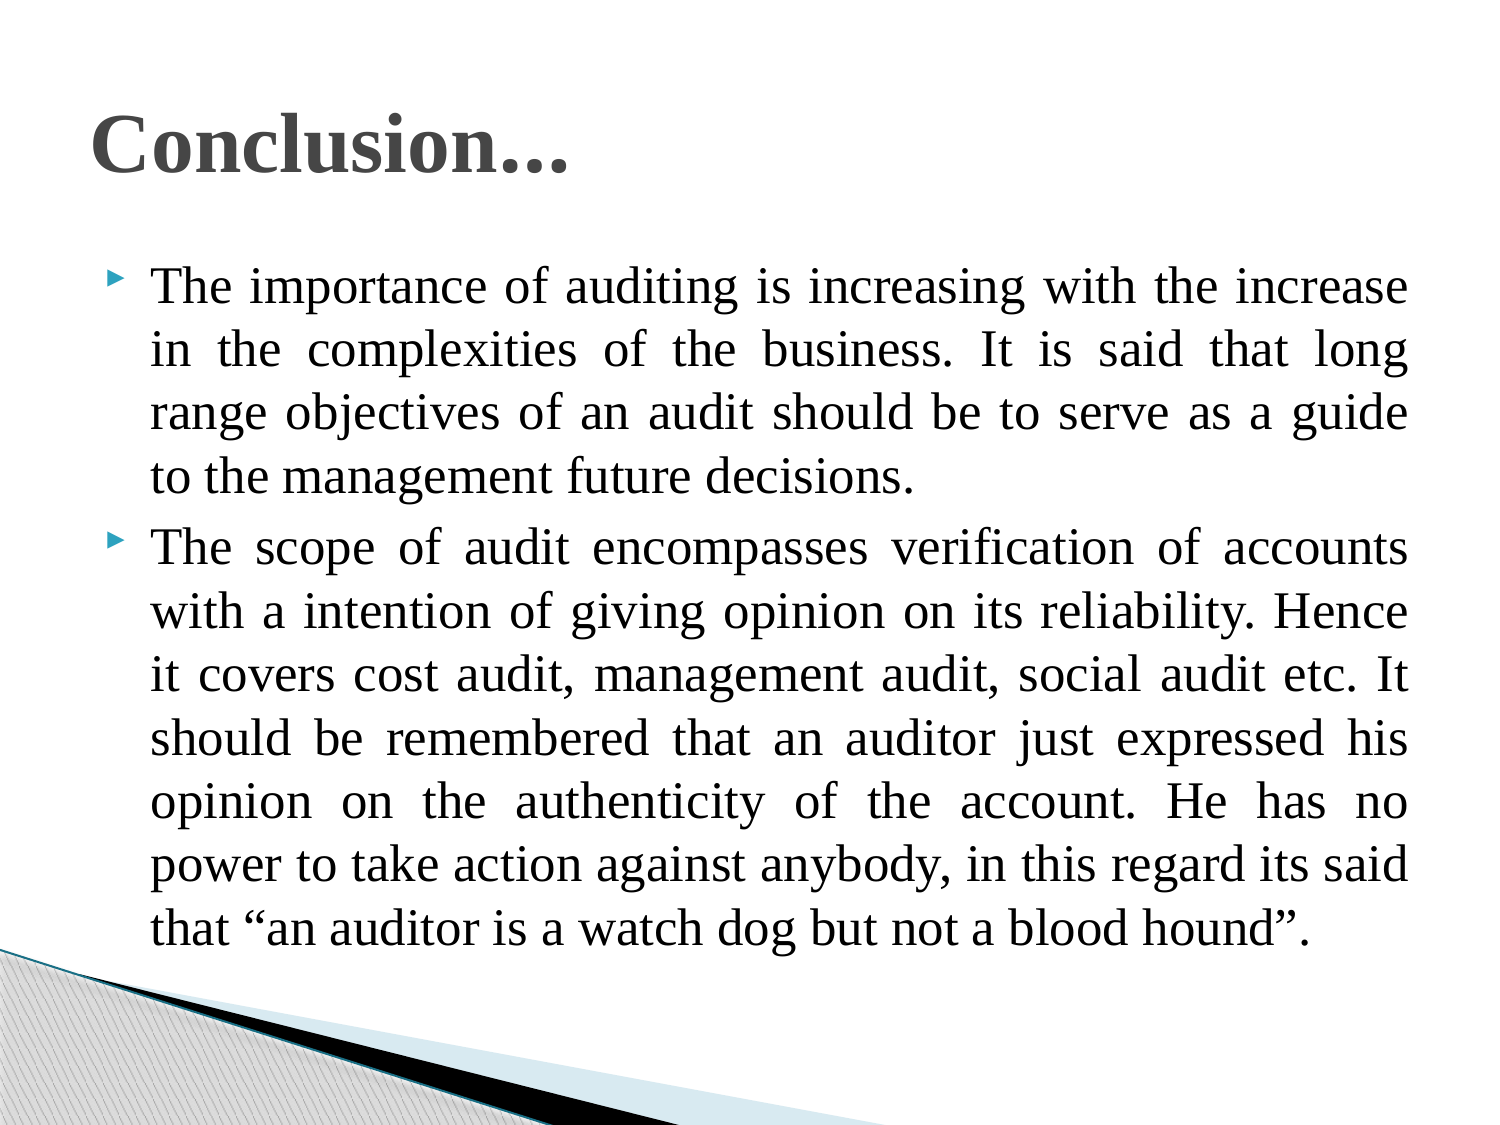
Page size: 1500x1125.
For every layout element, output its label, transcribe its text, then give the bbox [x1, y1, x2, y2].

list The importance of auditing is increasing with the increase in the complexities of the business. It is said that long range objectives of an audit should be to serve as a guide to the management future decisions. The scope of audit encompasses verification of accounts with a intention of giving opinion on its reliability. Hence it covers cost audit, management audit, social audit etc. It should be remembered that an auditor just expressed his opinion on the authenticity of the account. He has no power to take action against anybody, in this regard its said that “an auditor is a watch dog but not a blood hound”. [75, 243, 1425, 986]
title Conclusion… [75, 45, 1425, 233]
